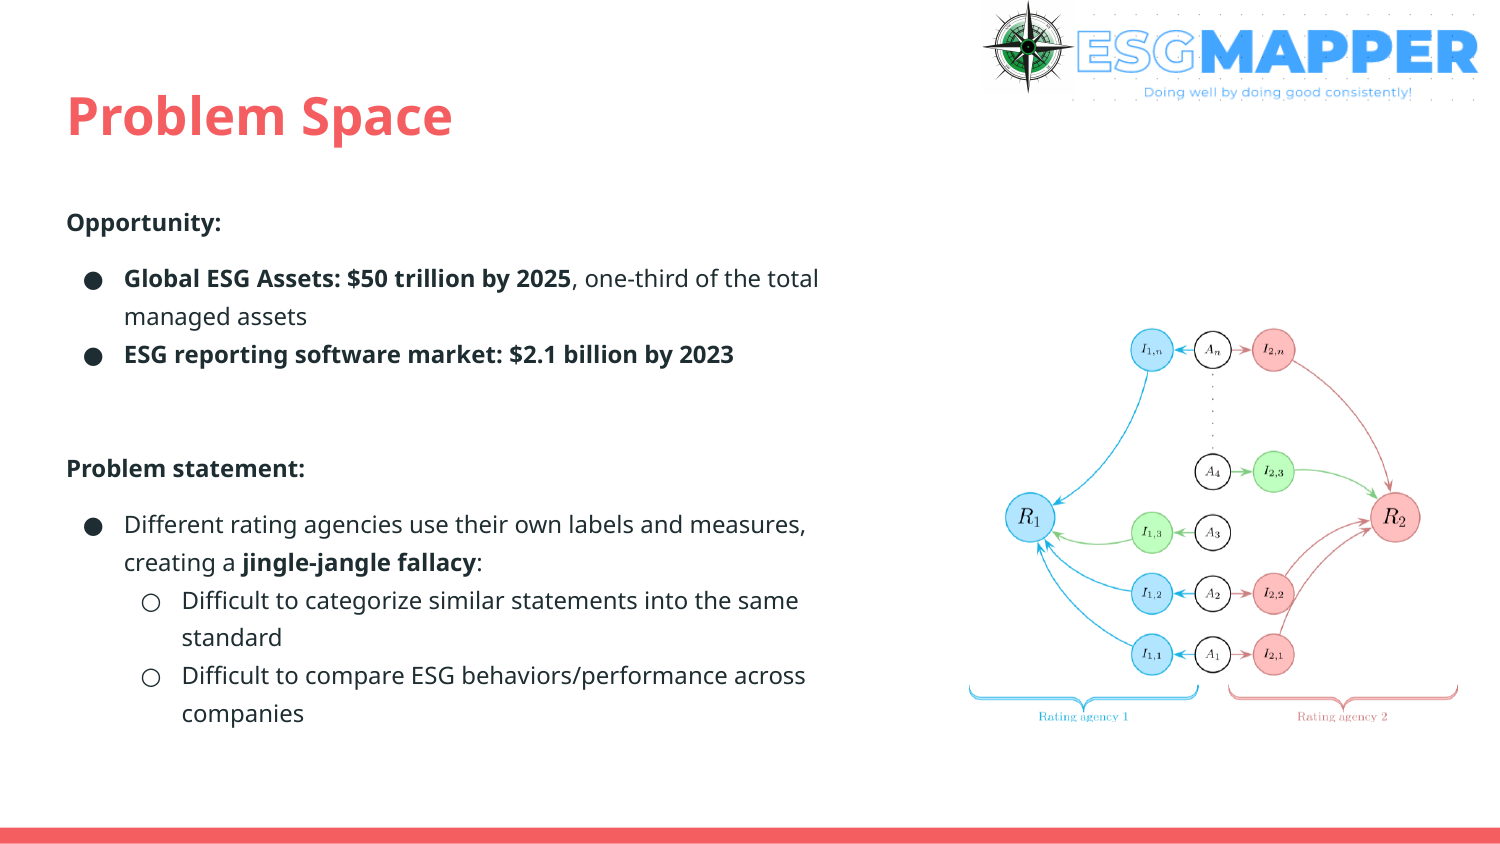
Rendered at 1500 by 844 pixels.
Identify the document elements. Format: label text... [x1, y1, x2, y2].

list Opportunity: Global ESG Assets: $50 trillion by 2025, one-third of the total managed assets ESG reporting software market: $2.1 billion by 2023 Problem statement: Different rating agencies use their own labels and measures, creating a jingle-jangle fallacy: Difficult to categorize similar statements into the same standard Difficult to compare ESG behaviors/performance across companies [51, 185, 902, 746]
picture [950, 316, 1466, 723]
title Problem Space [51, 64, 1449, 167]
picture [982, 0, 1492, 107]
